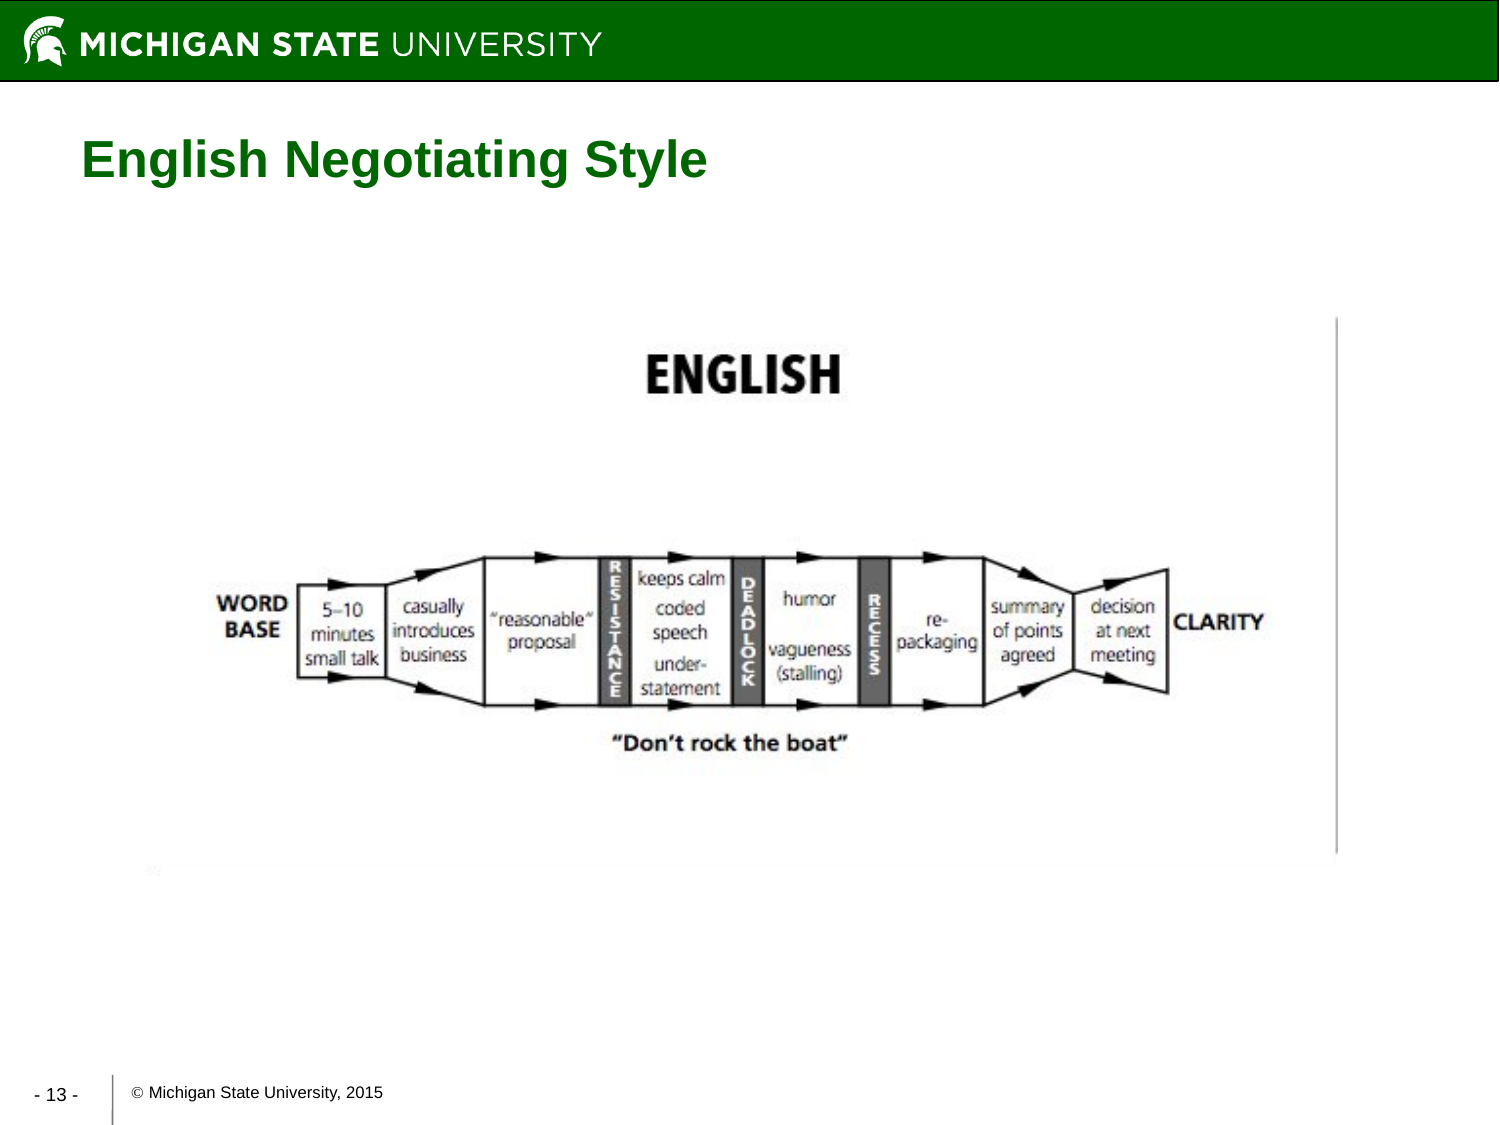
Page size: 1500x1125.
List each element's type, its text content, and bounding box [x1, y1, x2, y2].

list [124, 299, 1338, 877]
title English Negotiating Style [66, 110, 1476, 204]
picture [12, 12, 613, 70]
